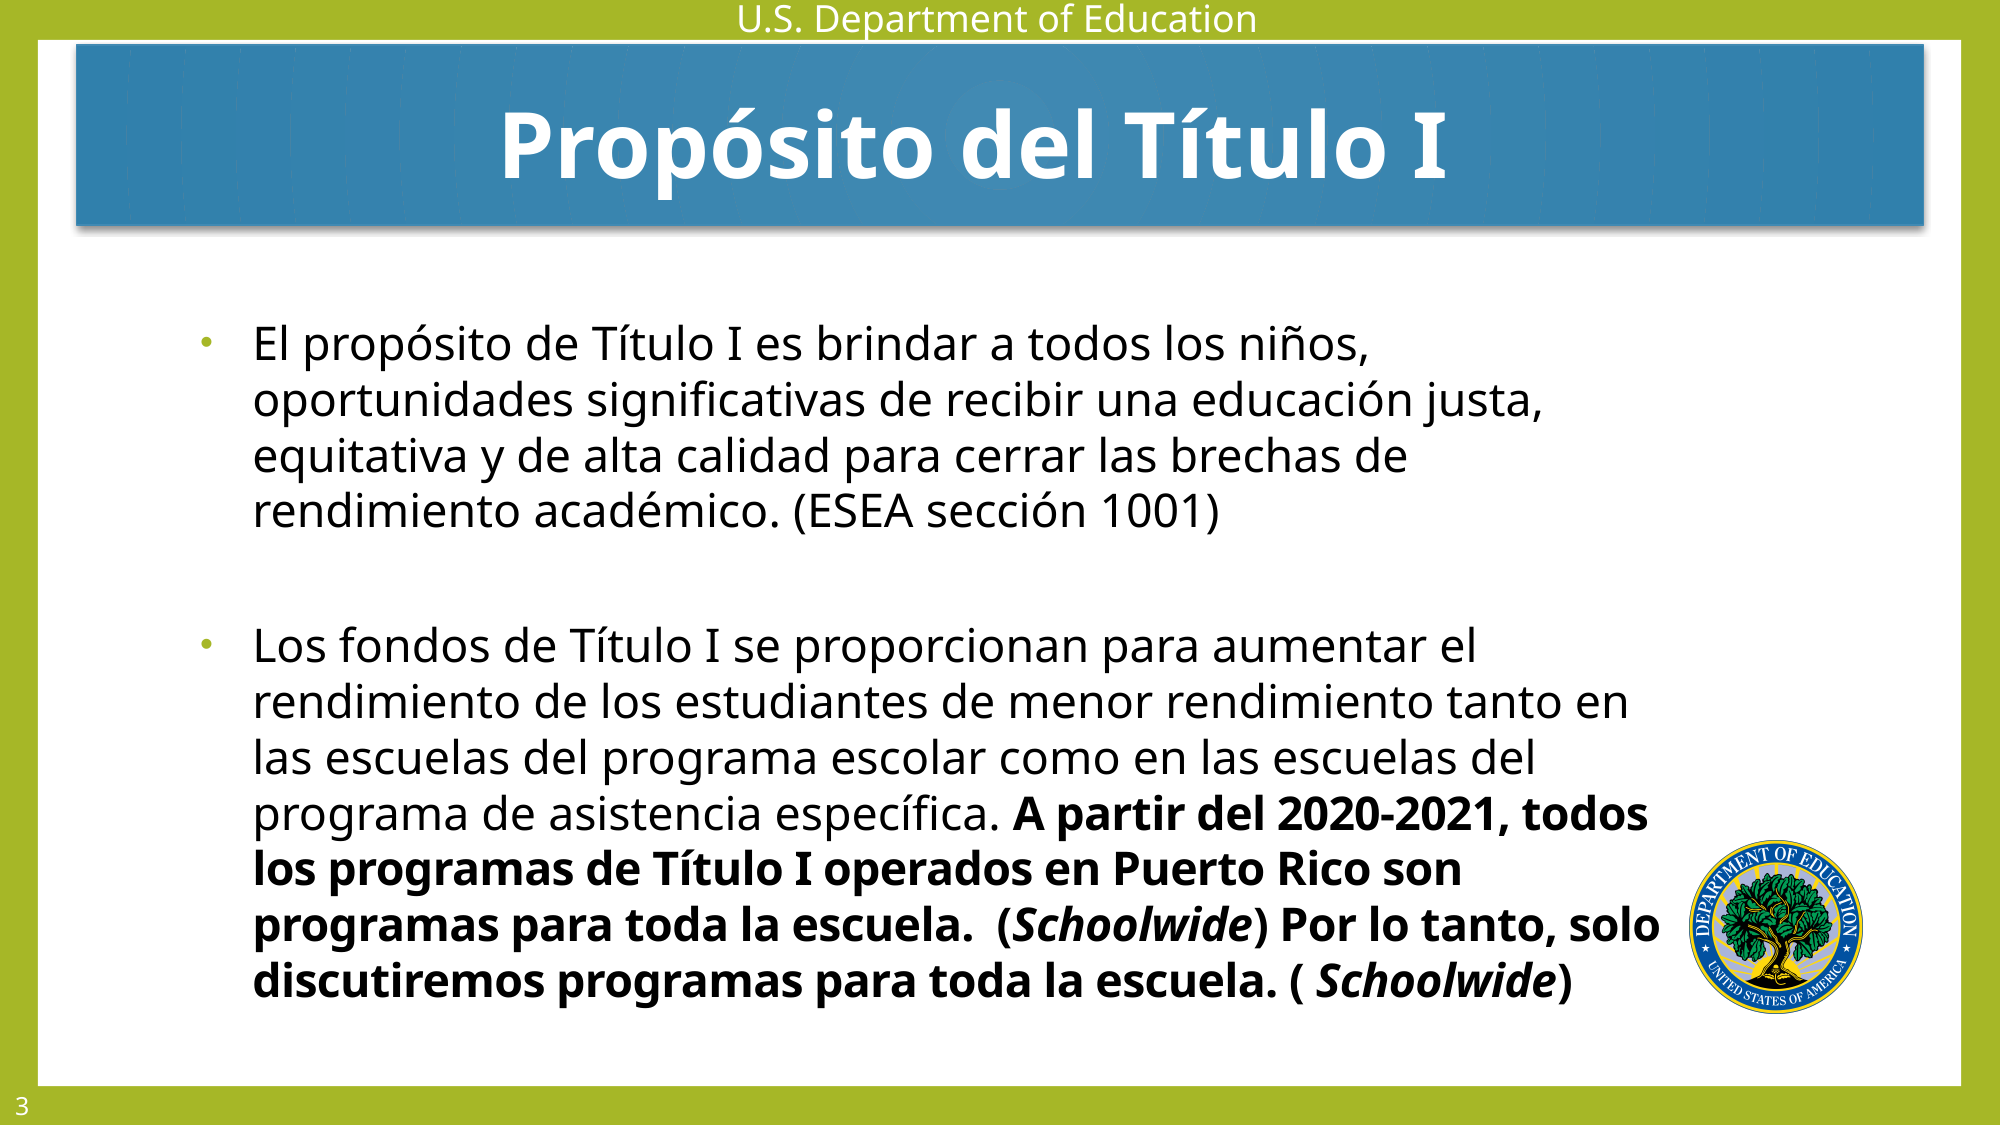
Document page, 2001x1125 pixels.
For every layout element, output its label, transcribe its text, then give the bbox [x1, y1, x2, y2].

list El propósito de Título I es brindar a todos los niños, oportunidades significativas de recibir una educación justa, equitativa y de alta calidad para cerrar las brechas de rendimiento académico. (ESEA sección 1001) Los fondos de Título I se proporcionan para aumentar el rendimiento de los estudiantes de menor rendimiento tanto en las escuelas del programa escolar como en las escuelas del programa de asistencia específica. A partir del 2020-2021, todos los programas de Título I operados en Puerto Rico son programas para toda la escuela. (Schoolwide) Por lo tanto, solo discutiremos programas para toda la escuela. ( Schoolwide) [177, 239, 1676, 1034]
picture [1689, 840, 1863, 1014]
slide_number 3 [0, 1089, 280, 1125]
list Propósito del Título I [369, 91, 1570, 213]
